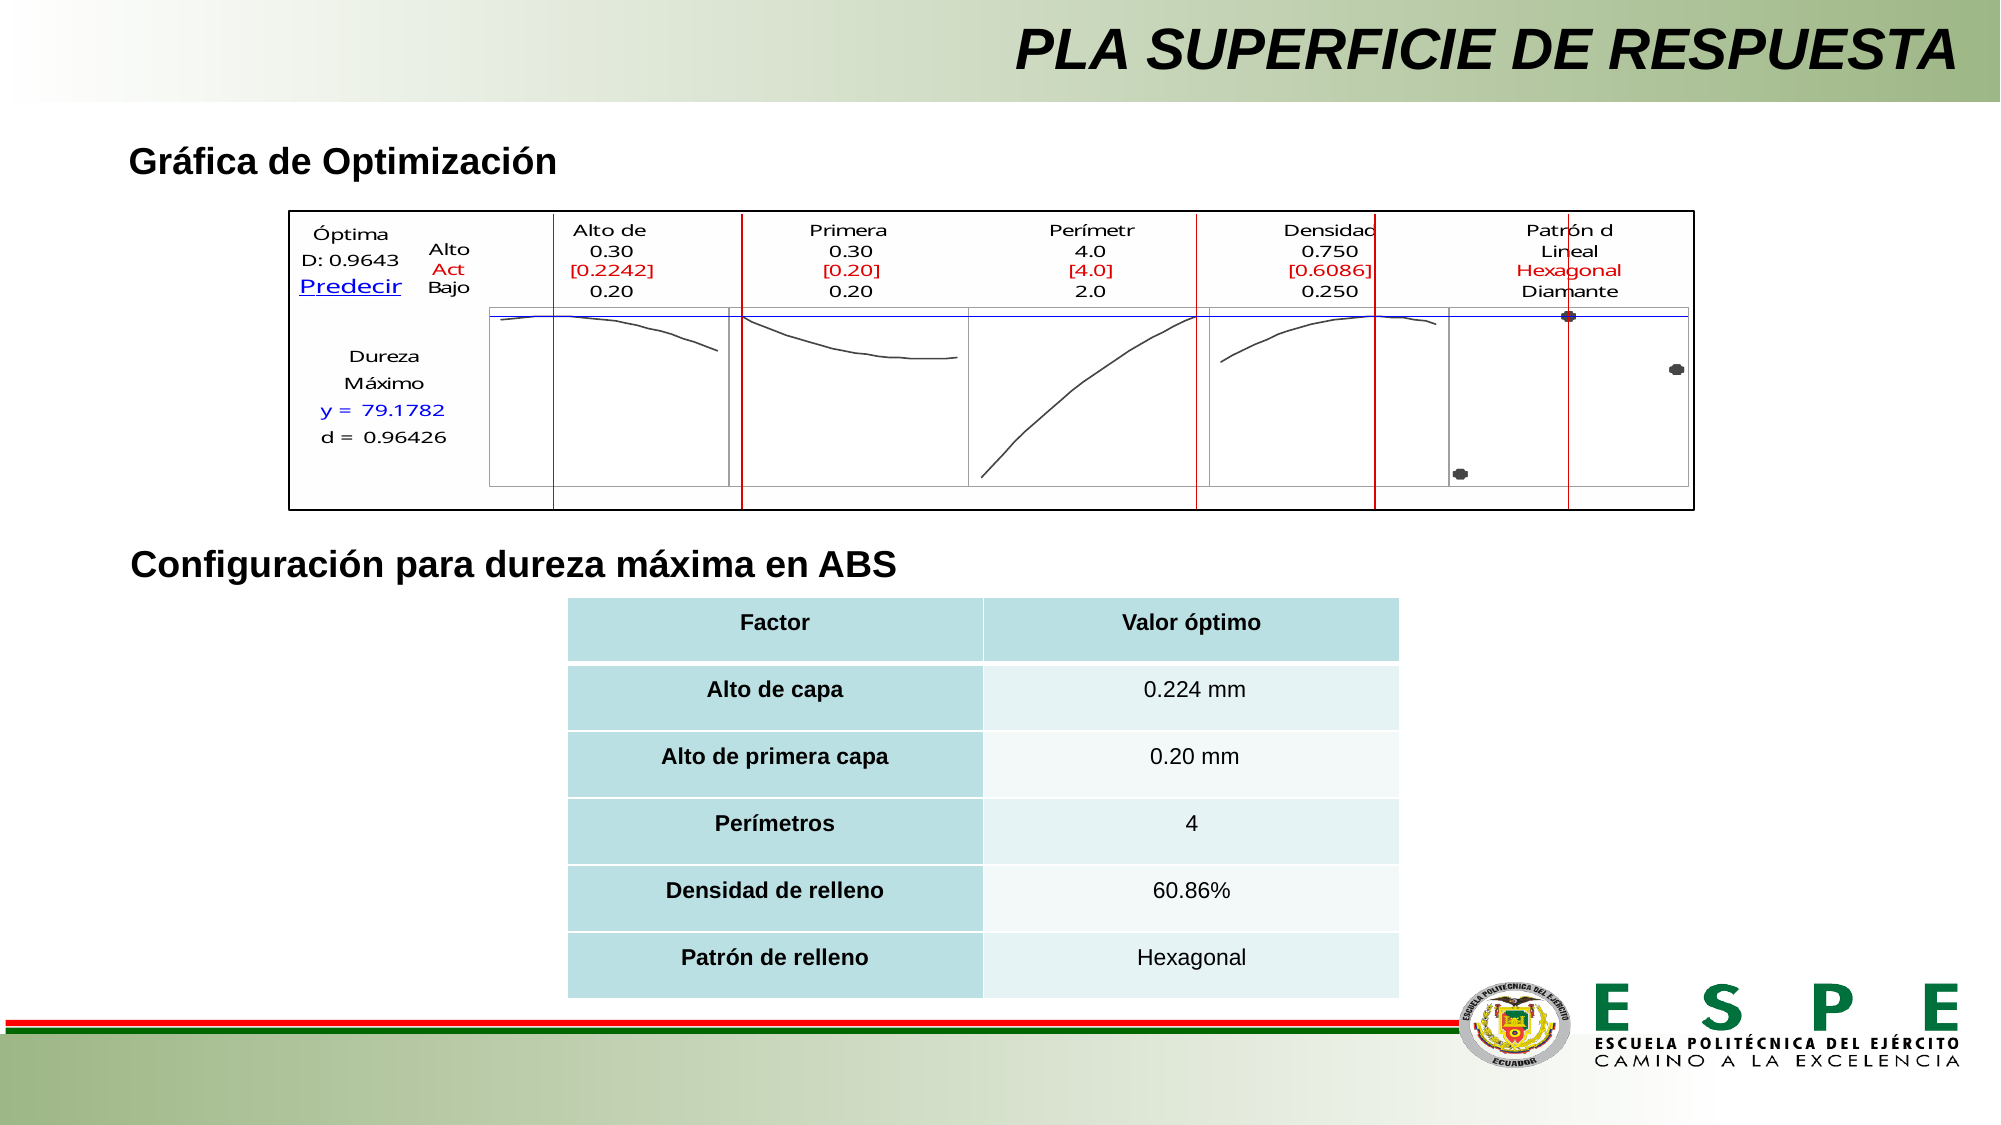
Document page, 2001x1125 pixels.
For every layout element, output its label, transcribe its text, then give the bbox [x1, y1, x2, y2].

text_box PLA SUPERFICIE DE RESPUESTA [849, 3, 1975, 89]
table_cell 0.224 mm [984, 666, 1399, 730]
text_box Gráfica de Optimización [113, 129, 574, 189]
table_cell Densidad de relleno [568, 866, 983, 931]
table_header Factor [568, 598, 983, 661]
picture [289, 211, 1694, 509]
table_cell 60.86% [984, 866, 1399, 931]
table_header Valor óptimo [984, 598, 1399, 661]
table_cell Alto de capa [568, 666, 983, 730]
picture [1409, 964, 2000, 1093]
table_cell Hexagonal [984, 933, 1399, 998]
table_cell 4 [984, 799, 1399, 864]
table_cell Patrón de relleno [568, 933, 983, 998]
text_box Configuración para dureza máxima en ABS [115, 532, 913, 592]
table_cell 0.20 mm [984, 732, 1399, 797]
table_cell Perímetros [568, 799, 983, 864]
table_cell Alto de primera capa [568, 732, 983, 797]
